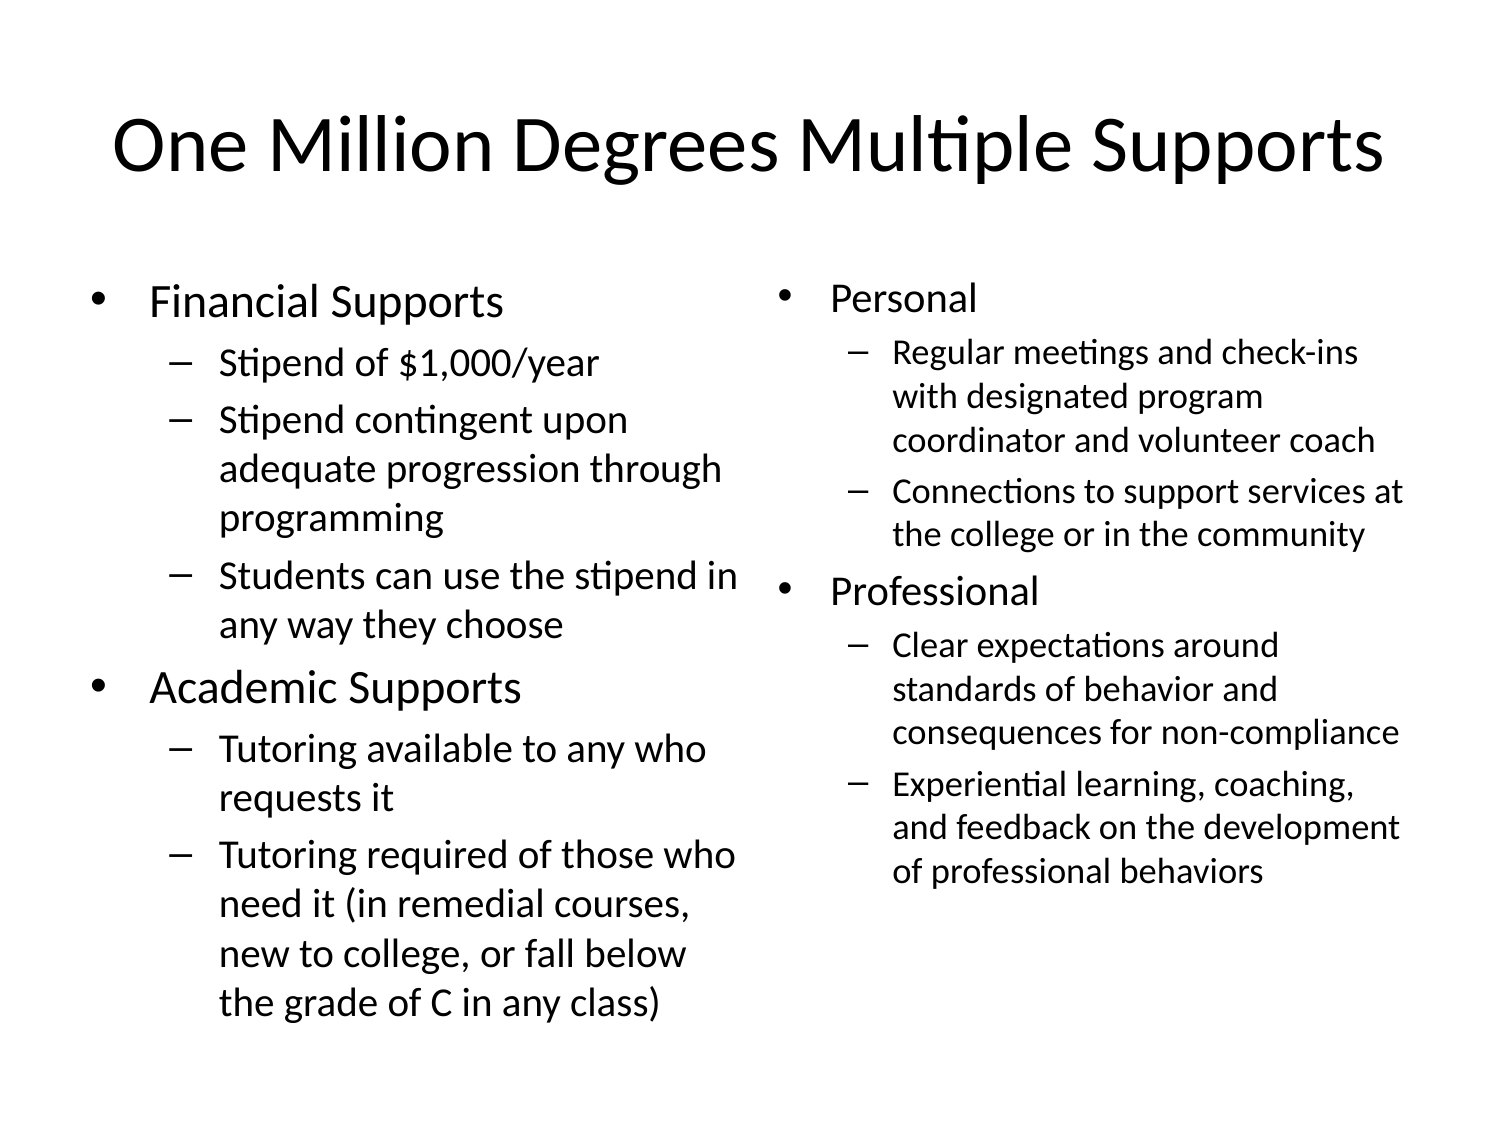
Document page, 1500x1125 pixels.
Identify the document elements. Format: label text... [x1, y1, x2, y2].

title One Million Degrees Multiple Supports [75, 45, 1425, 233]
list Financial Supports Stipend of $1,000/year Stipend contingent upon adequate progression through programming Students can use the stipend in any way they choose Academic Supports Tutoring available to any who requests it Tutoring required of those who need it (in remedial courses, new to college, or fall below the grade of C in any class) [75, 262, 763, 1073]
list Personal Regular meetings and check-ins with designated program coordinator and volunteer coach Connections to support services at the college or in the community Professional Clear expectations around standards of behavior and consequences for non-compliance Experiential learning, coaching, and feedback on the development of professional behaviors [762, 262, 1425, 1005]
